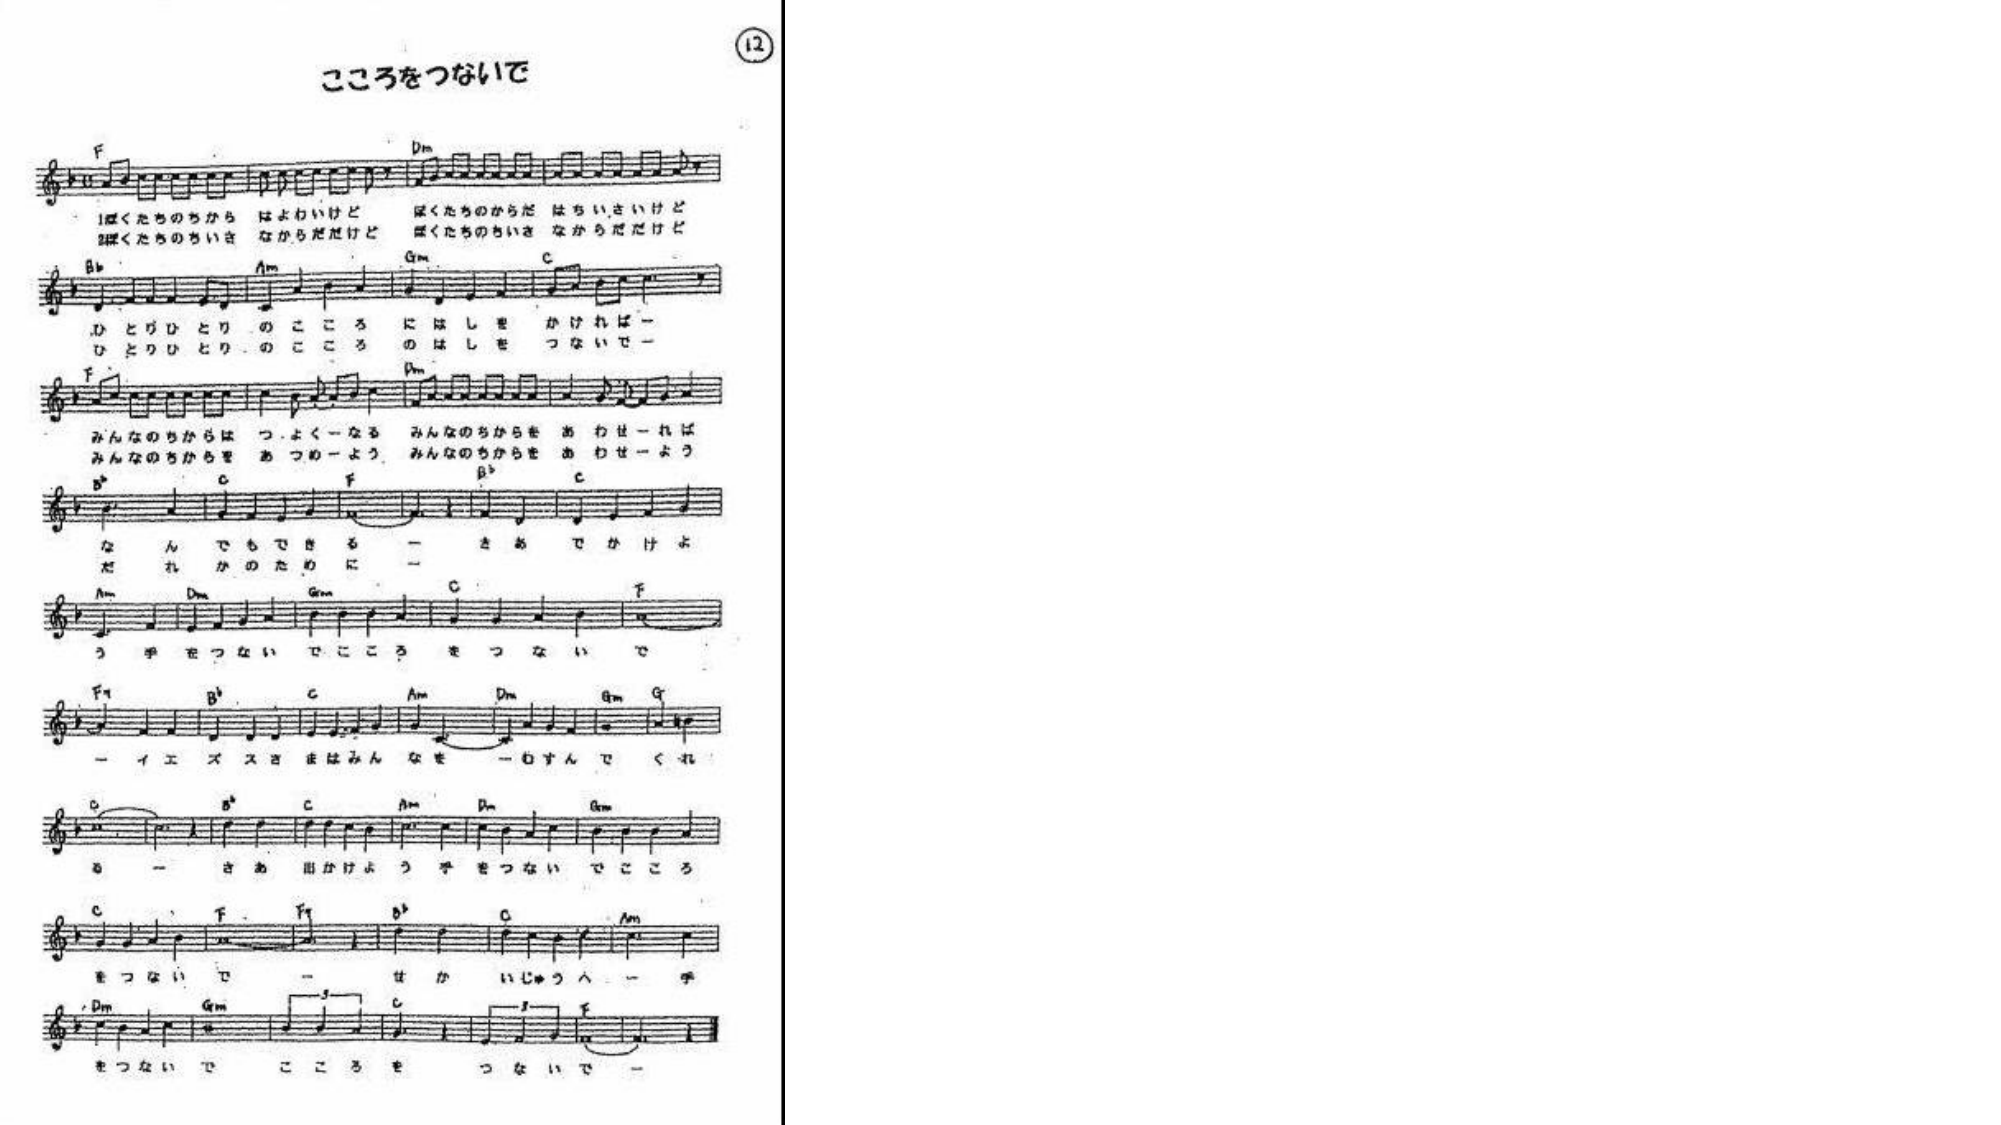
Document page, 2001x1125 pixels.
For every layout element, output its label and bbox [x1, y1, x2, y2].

list [0, 0, 785, 1125]
